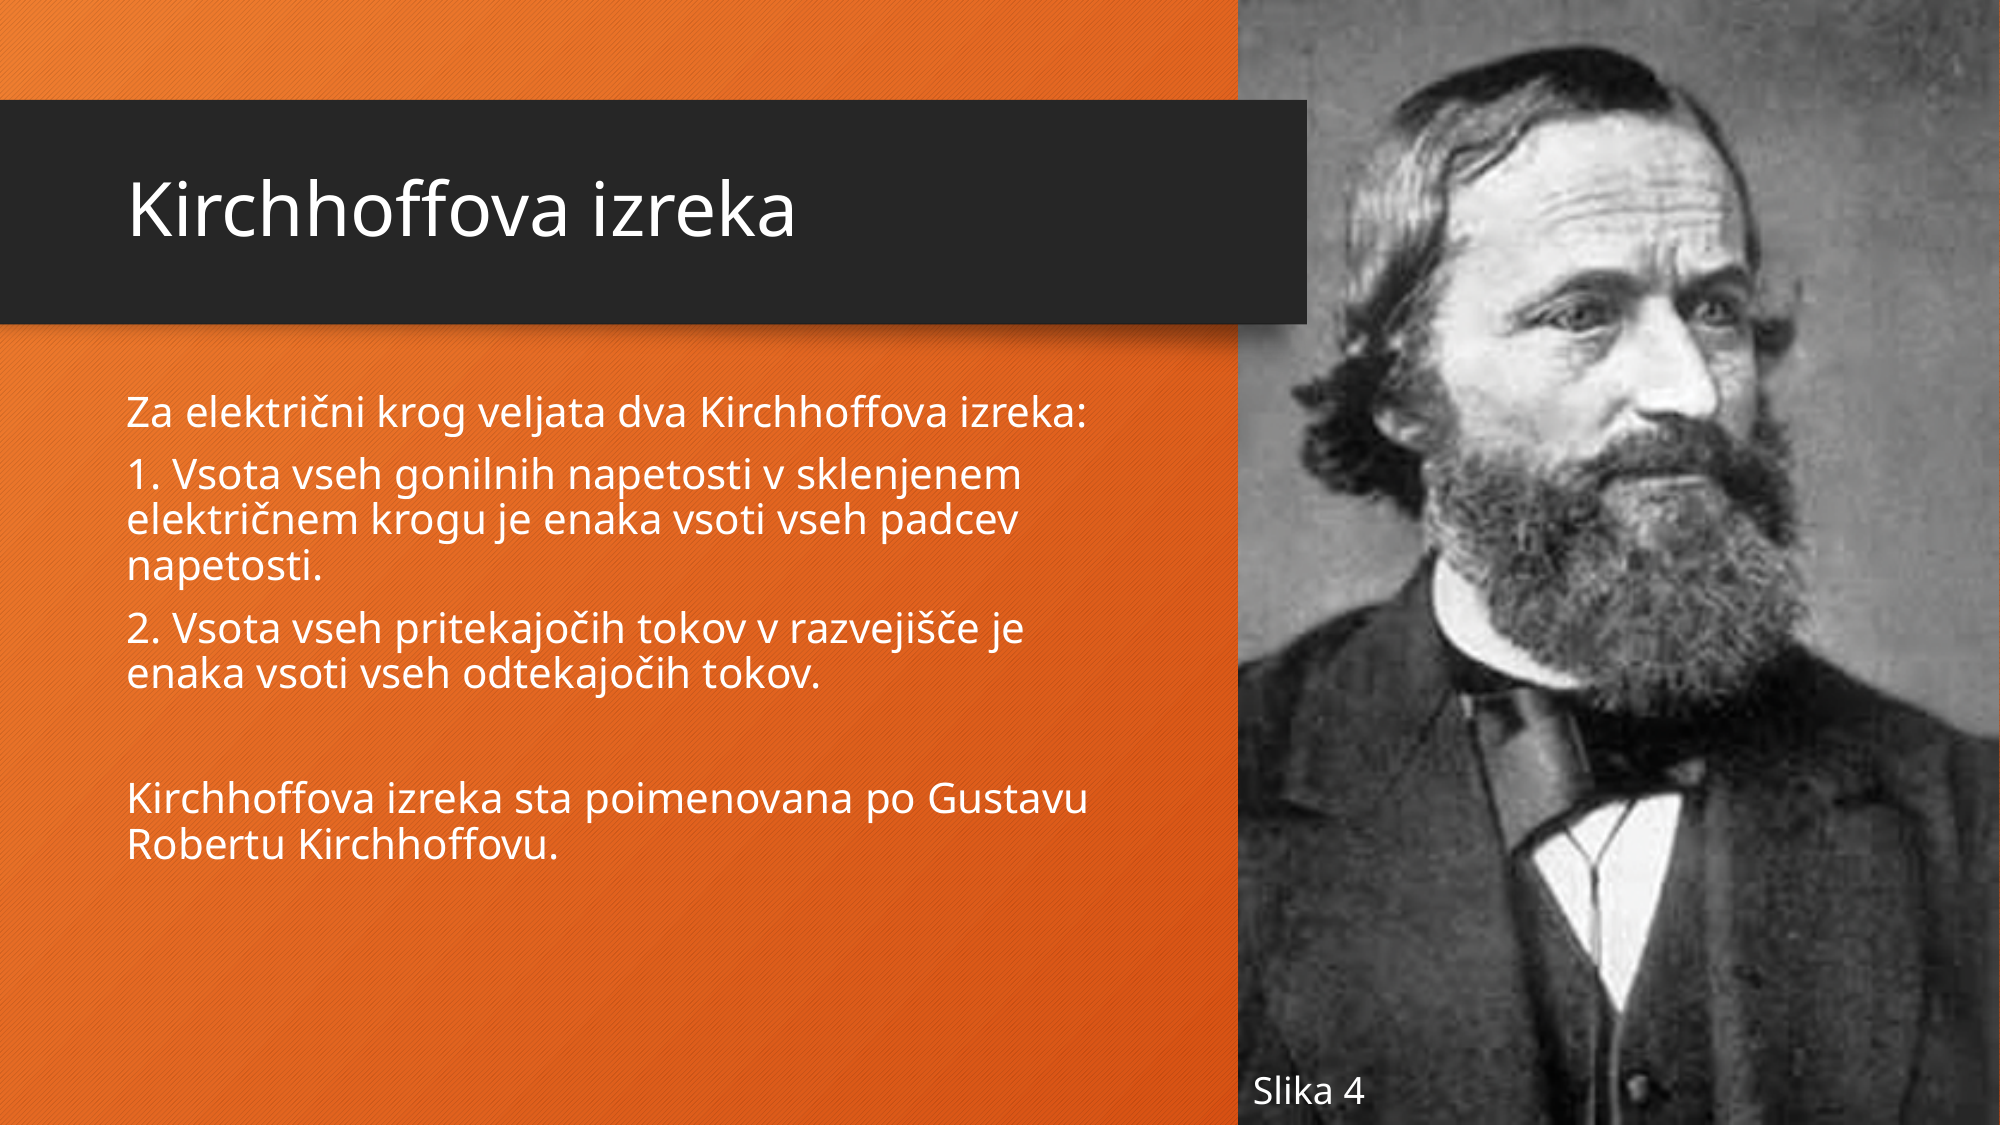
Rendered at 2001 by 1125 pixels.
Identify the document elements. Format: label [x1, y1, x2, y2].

text_box [0, 0, 1237, 322]
picture [0, 0, 2000, 1125]
text_box [0, 377, 1237, 1125]
